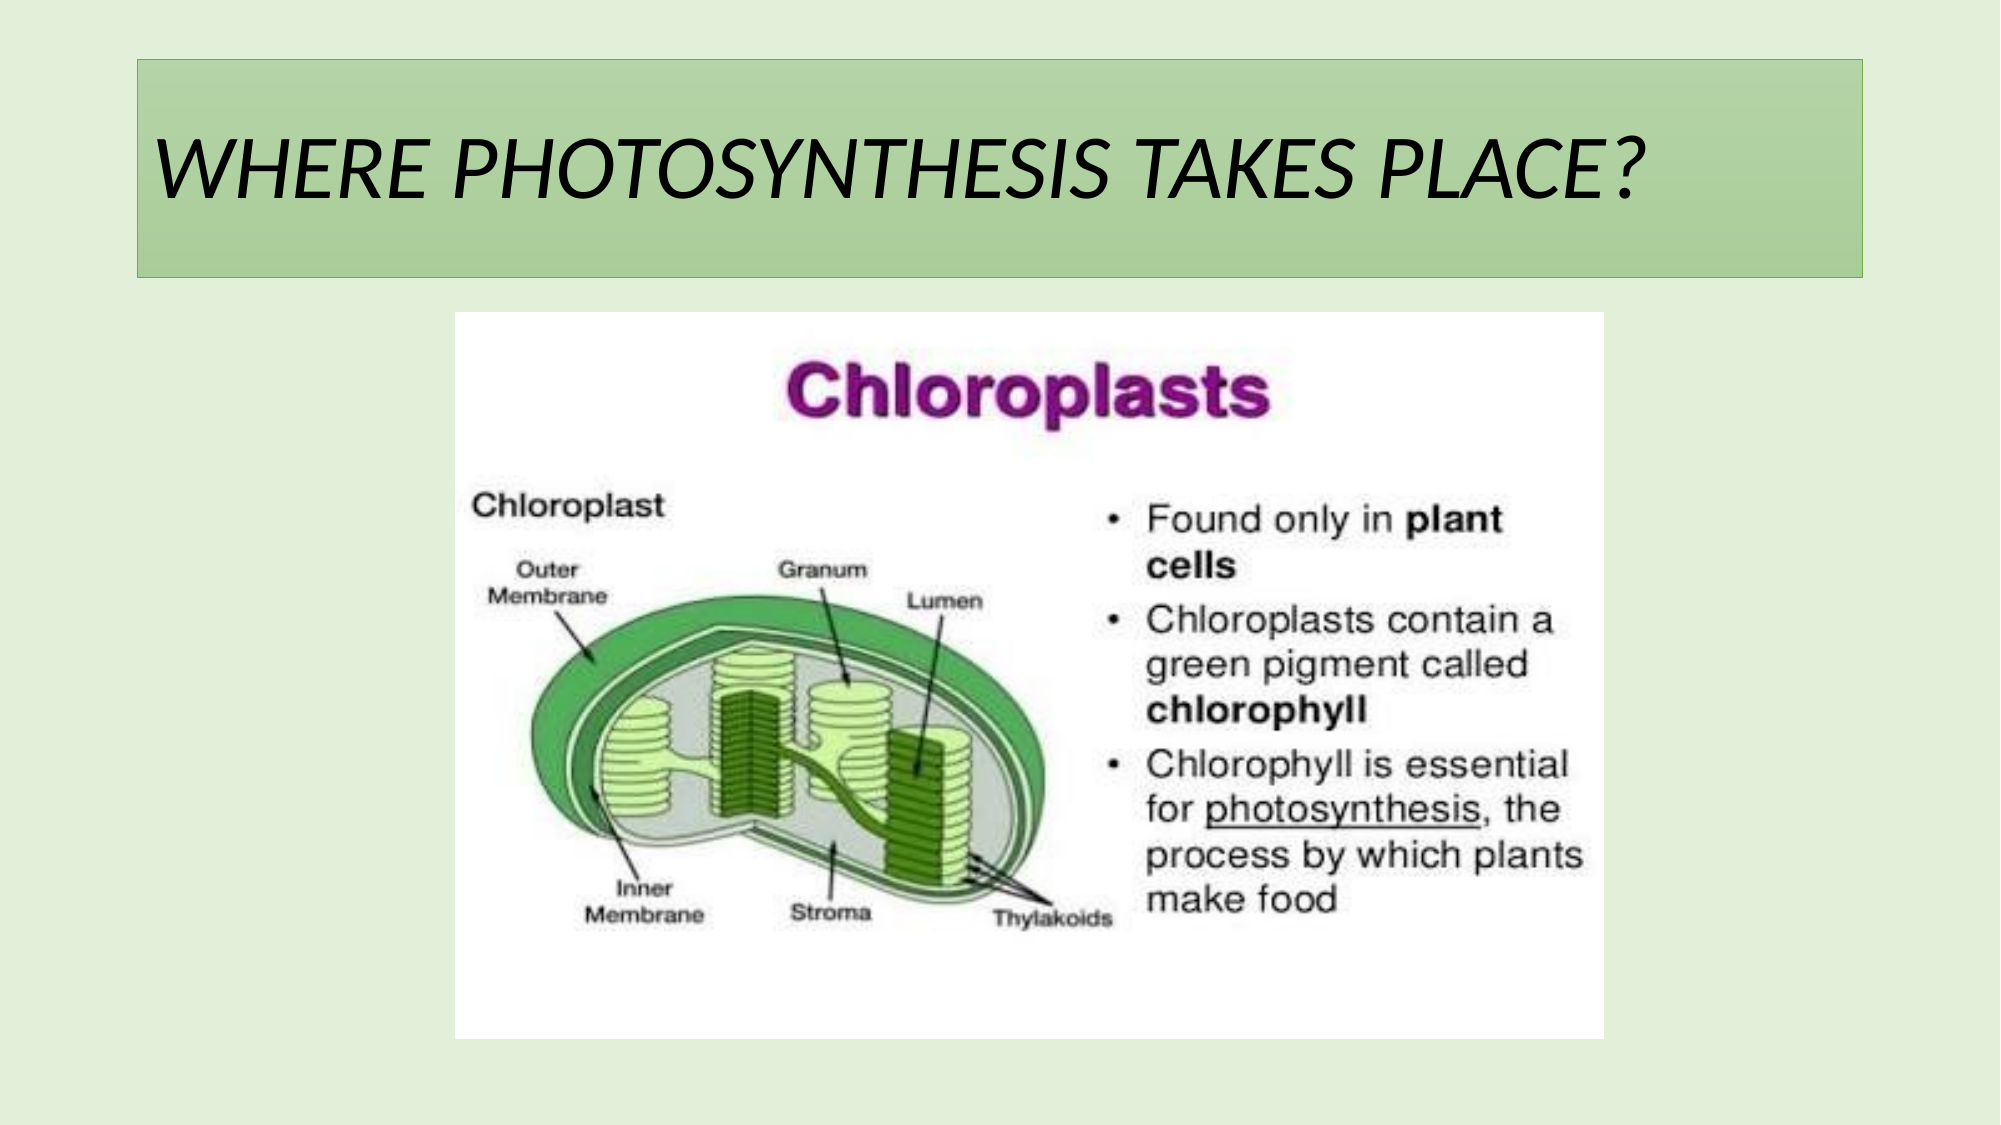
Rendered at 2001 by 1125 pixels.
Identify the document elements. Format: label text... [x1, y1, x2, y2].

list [454, 312, 1604, 1039]
title WHERE PHOTOSYNTHESIS TAKES PLACE? [137, 59, 1863, 278]
